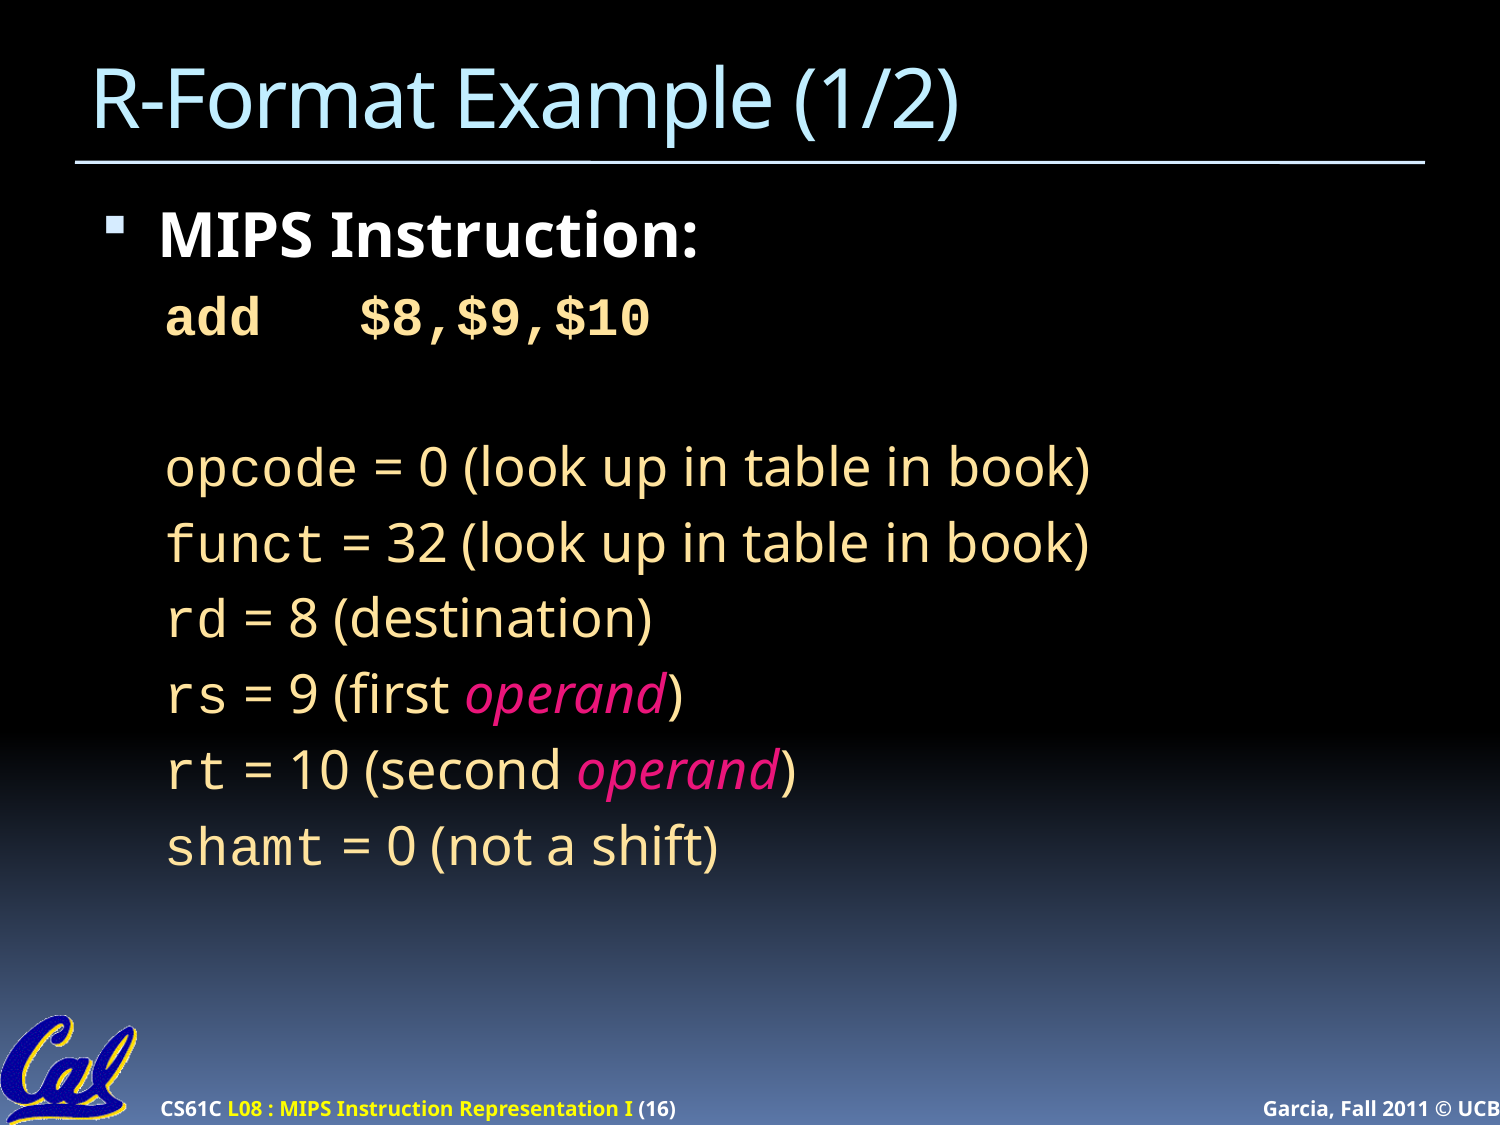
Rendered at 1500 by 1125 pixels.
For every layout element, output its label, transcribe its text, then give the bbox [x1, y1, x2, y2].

picture [0, 1015, 140, 1125]
title R-Format Example (1/2) [75, 37, 1425, 163]
list MIPS Instruction: add $8,$9,$10 opcode = 0 (look up in table in book) funct = 32 (look up in table in book) rd = 8 (destination) rs = 9 (first operand) rt = 10 (second operand) shamt = 0 (not a shift) [74, 187, 1363, 959]
